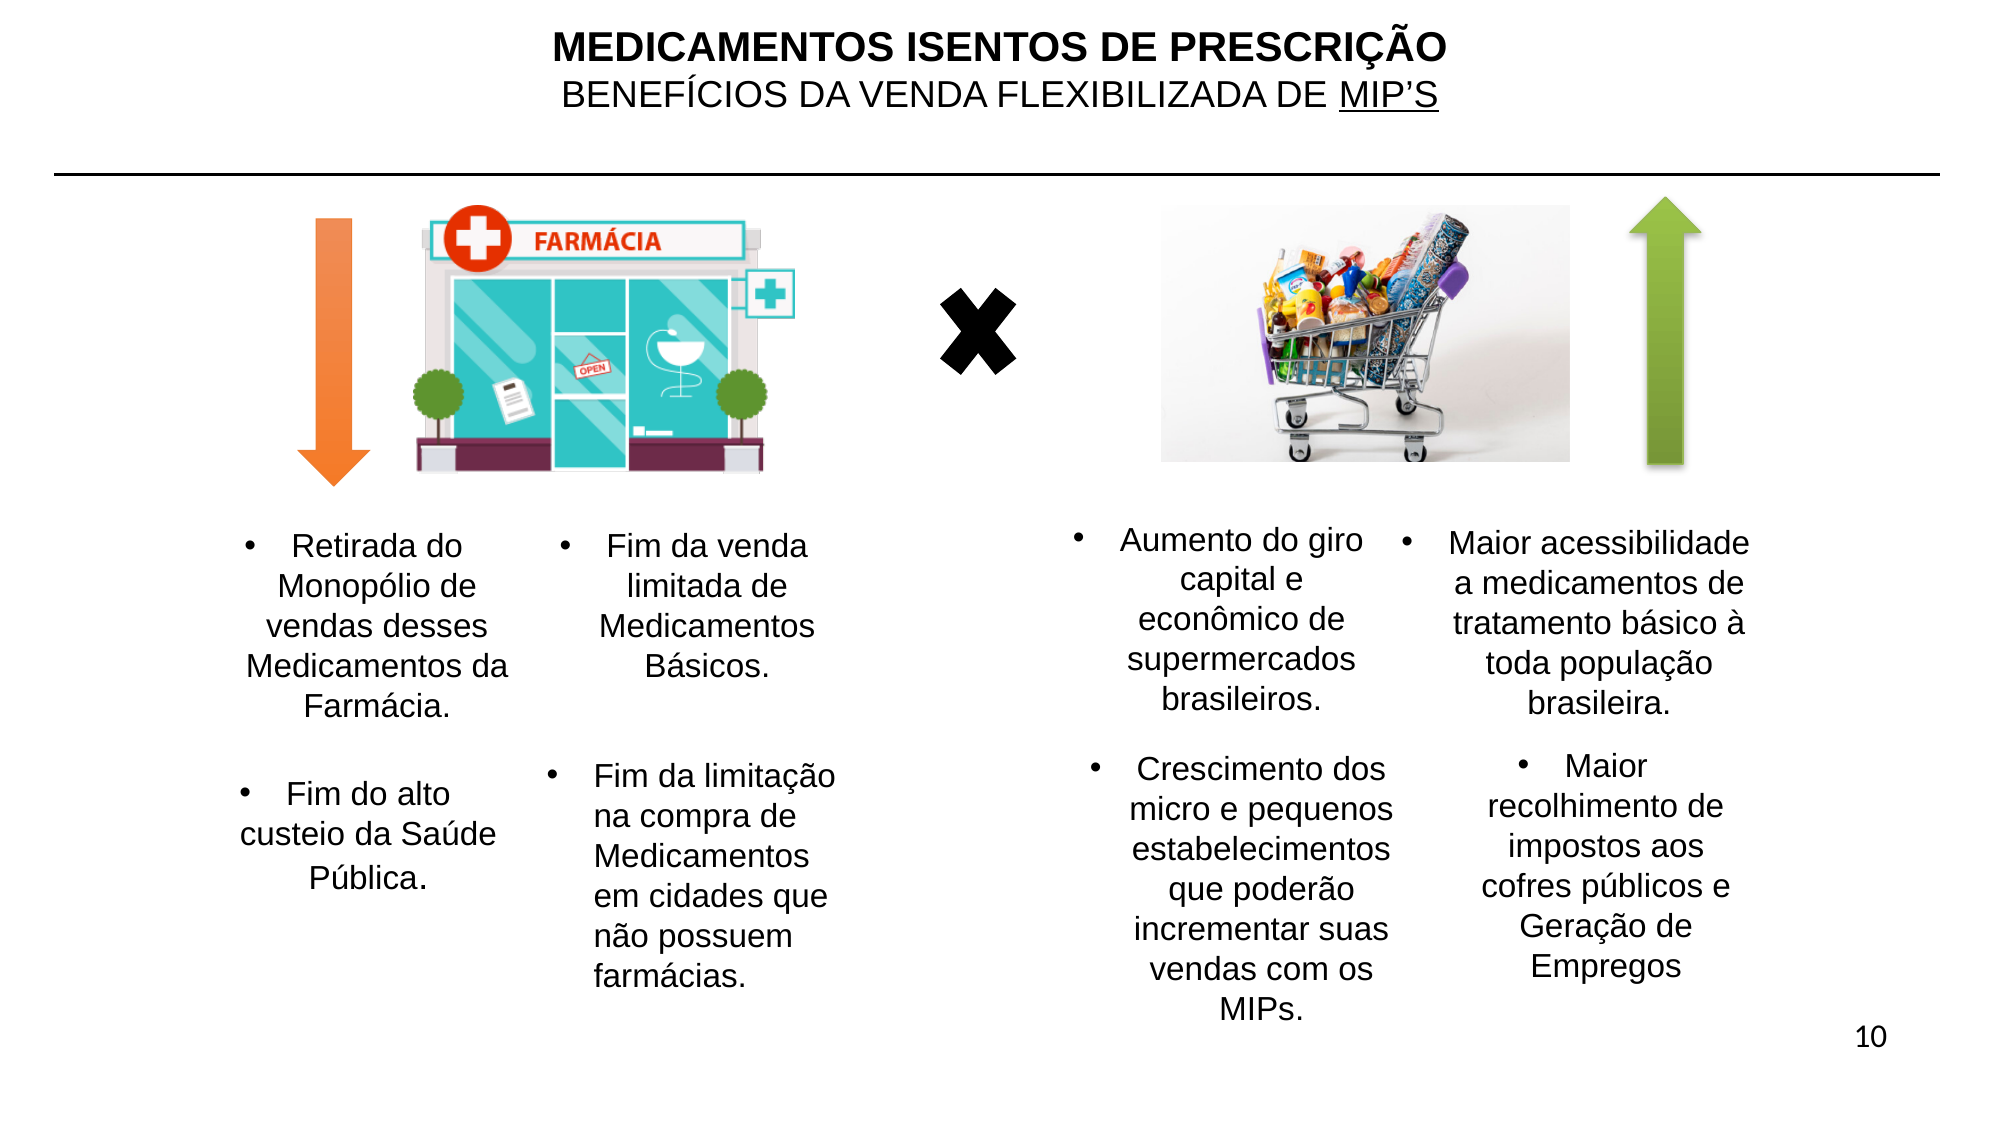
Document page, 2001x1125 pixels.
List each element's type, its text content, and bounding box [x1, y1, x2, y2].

text_box Medicamentos Isentos de Prescrição Benefícios da venda flexibilizada de MIP’s [530, 12, 1470, 173]
text_box Maior recolhimento de impostos aos cofres públicos e Geração de Empregos [1093, 737, 1754, 992]
text_box Fim do alto custeio da Saúde Pública. [176, 764, 515, 905]
text_box Retirada do Monopólio de vendas desses Medicamentos da Farmácia. [176, 517, 532, 732]
text_box 10 [1839, 1007, 1920, 1062]
picture [1161, 205, 1570, 462]
text_box [1629, 197, 1701, 465]
text_box Maior acessibilidade a medicamentos de tratamento básico à toda população brasileira. [1386, 514, 1766, 729]
text_box Aumento do giro capital e econômico de supermercados brasileiros. [1053, 510, 1383, 725]
text_box Crescimento dos micro e pequenos estabelecimentos que poderão incrementar suas vendas com os MIPs. [820, 739, 1413, 1034]
text_box Fim da venda limitada de Medicamentos Básicos. [506, 517, 862, 692]
text_box Fim da limitação na compra de Medicamentos em cidades que não possuem farmácias. [531, 746, 862, 1002]
text_box [940, 287, 1017, 375]
text_box [297, 218, 371, 487]
picture [413, 205, 795, 474]
